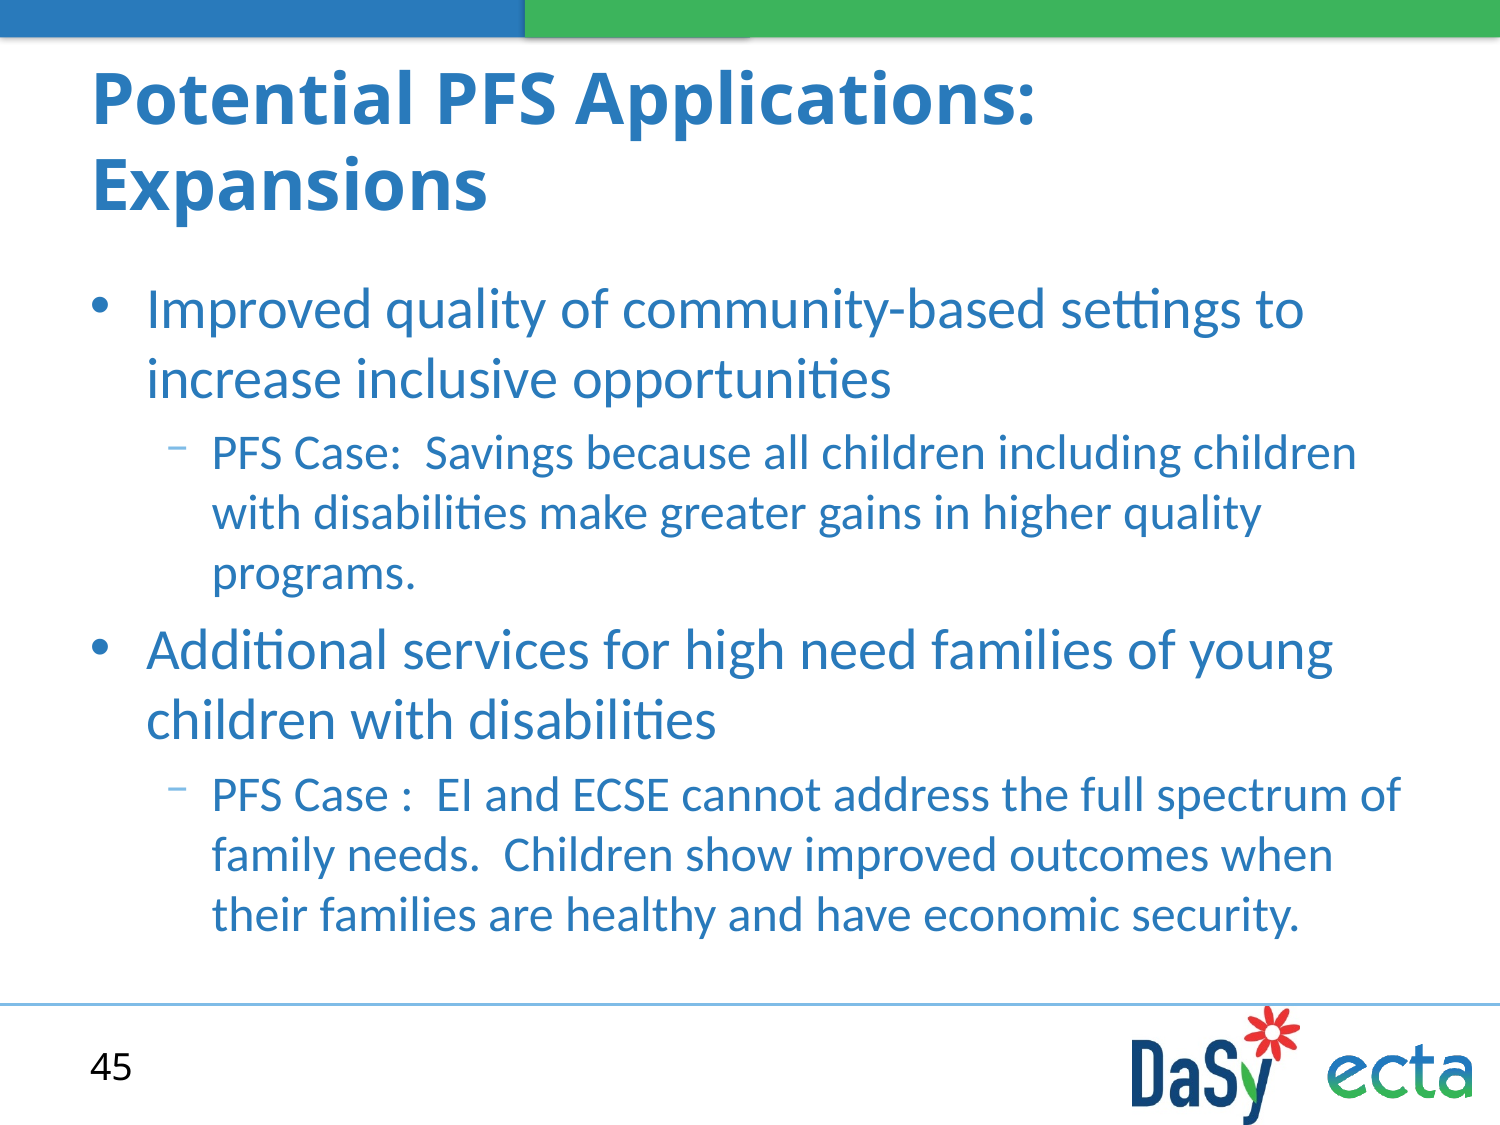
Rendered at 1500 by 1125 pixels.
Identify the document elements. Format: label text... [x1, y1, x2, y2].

title Potential PFS Applications: Expansions [74, 44, 1426, 234]
picture [1132, 1006, 1300, 1125]
list Improved quality of community-based settings to increase inclusive opportunities PFS Case: Savings because all children including children with disabilities make greater gains in higher quality programs. Additional services for high need families of young children with disabilities PFS Case : EI and ECSE cannot address the full spectrum of family needs. Children show improved outcomes when their families are healthy and have economic security. [75, 262, 1425, 925]
picture [1312, 1037, 1487, 1105]
slide_number 45 [75, 1038, 425, 1098]
